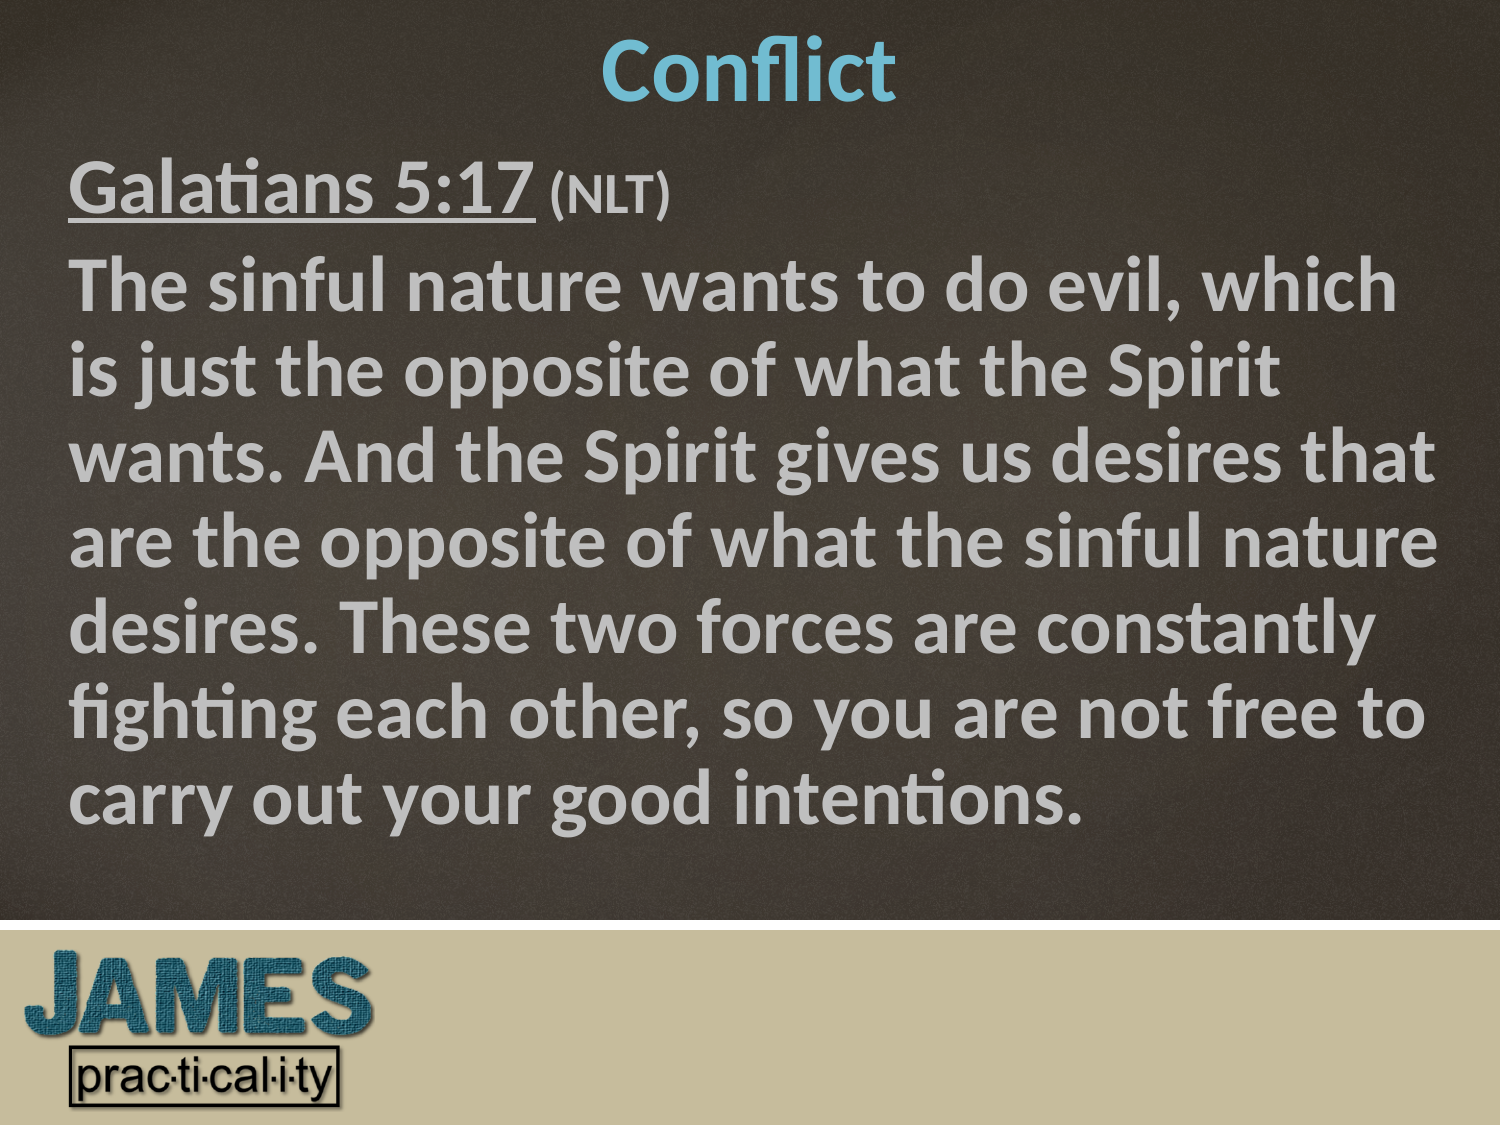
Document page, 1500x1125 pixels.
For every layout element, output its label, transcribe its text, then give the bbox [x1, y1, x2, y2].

picture [21, 949, 375, 1112]
text_box [0, 931, 1500, 1125]
title Conflict [0, 0, 1500, 113]
list Galatians 5:17 (NLT) The sinful nature wants to do evil, which is just the opposite of what the Spirit wants. And the Spirit gives us desires that are the opposite of what the sinful nature desires. These two forces are constantly fighting each other, so you are not free to carry out your good intentions. [50, 137, 1475, 924]
